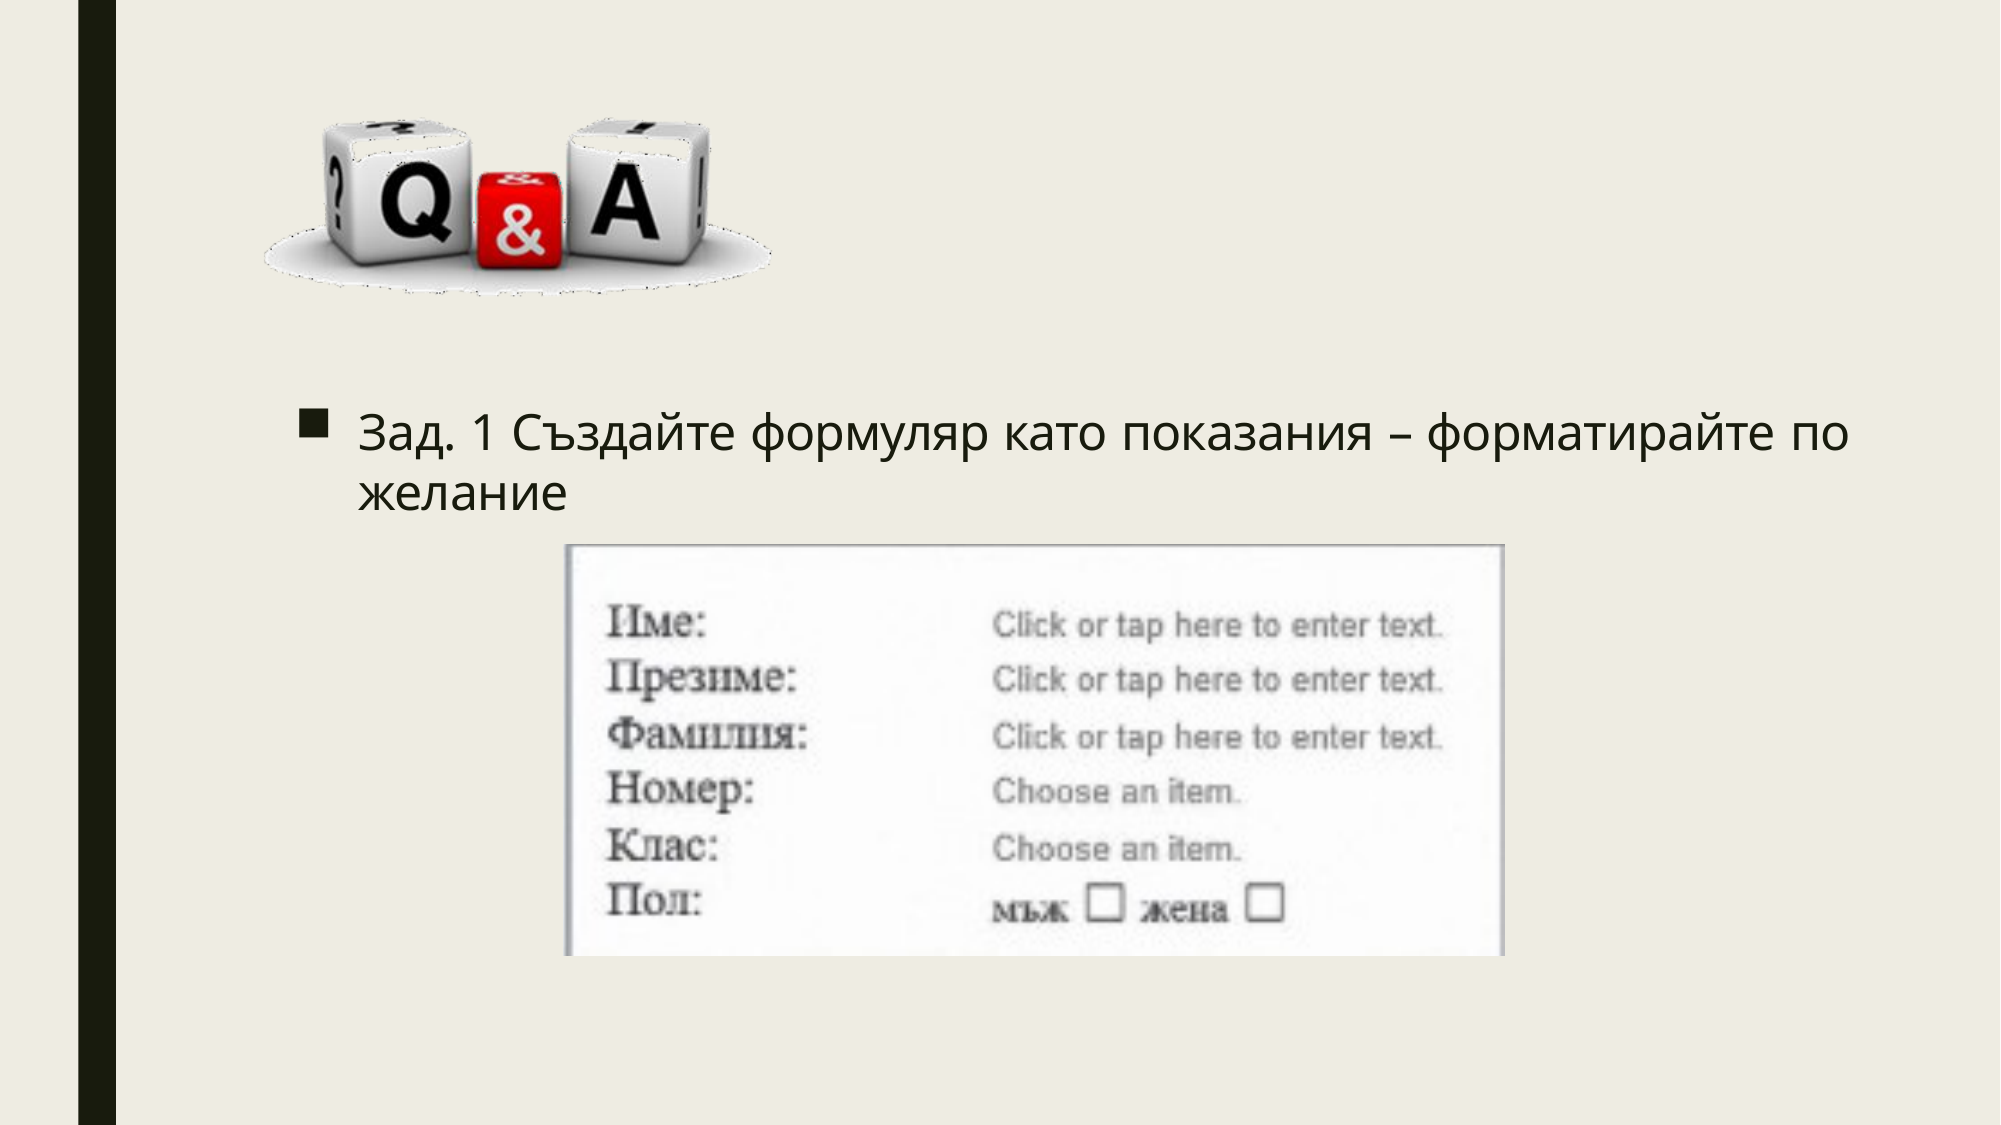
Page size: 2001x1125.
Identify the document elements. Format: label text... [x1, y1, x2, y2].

picture [255, 0, 777, 409]
picture [563, 544, 1506, 956]
text_box Зад. 1 Създайте формуляр като показания – форматирайте по желание [293, 397, 1902, 520]
